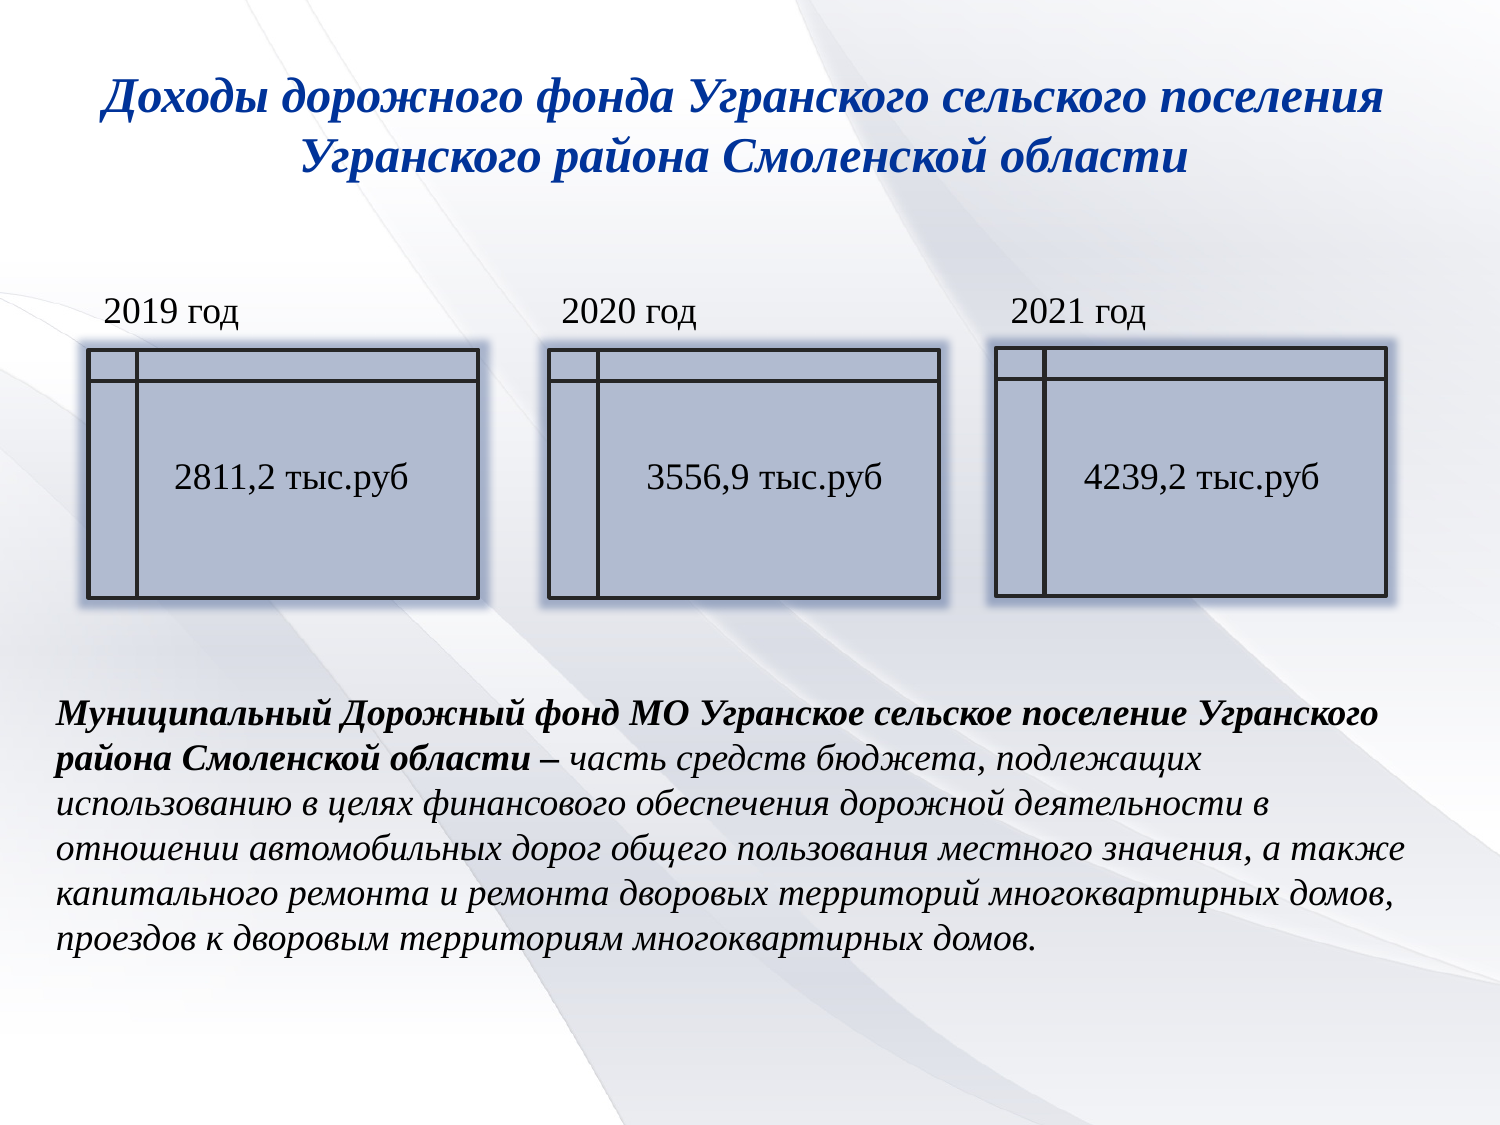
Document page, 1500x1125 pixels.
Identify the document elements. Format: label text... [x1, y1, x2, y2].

text_box [547, 348, 941, 600]
text_box [86, 348, 480, 600]
picture [0, 0, 1500, 1125]
text_box [994, 346, 1388, 598]
text_box 2020 год [546, 278, 783, 339]
text_box Доходы дорожного фонда Угранского сельского поселения Угранского района Смоленской области [41, 54, 1447, 190]
text_box 2019 год [88, 278, 349, 339]
text_box 3556,9 тыс.руб [631, 444, 916, 504]
text_box Муниципальный Дорожный фонд МО Угранское сельское поселение Угранского района Смоленской области – часть средств бюджета, подлежащих использованию в целях финансового обеспечения дорожной деятельности в отношении автомобильных дорог общего пользования местного значения, а также капитального ремонта и ремонта дворовых территорий многоквартирных домов, проездов к дворовым территориям многоквартирных домов. [41, 680, 1447, 966]
text_box 2021 год [995, 278, 1191, 339]
text_box 2811,2 тыс.руб [159, 444, 455, 504]
text_box 4239,2 тыс.руб [1068, 444, 1353, 504]
